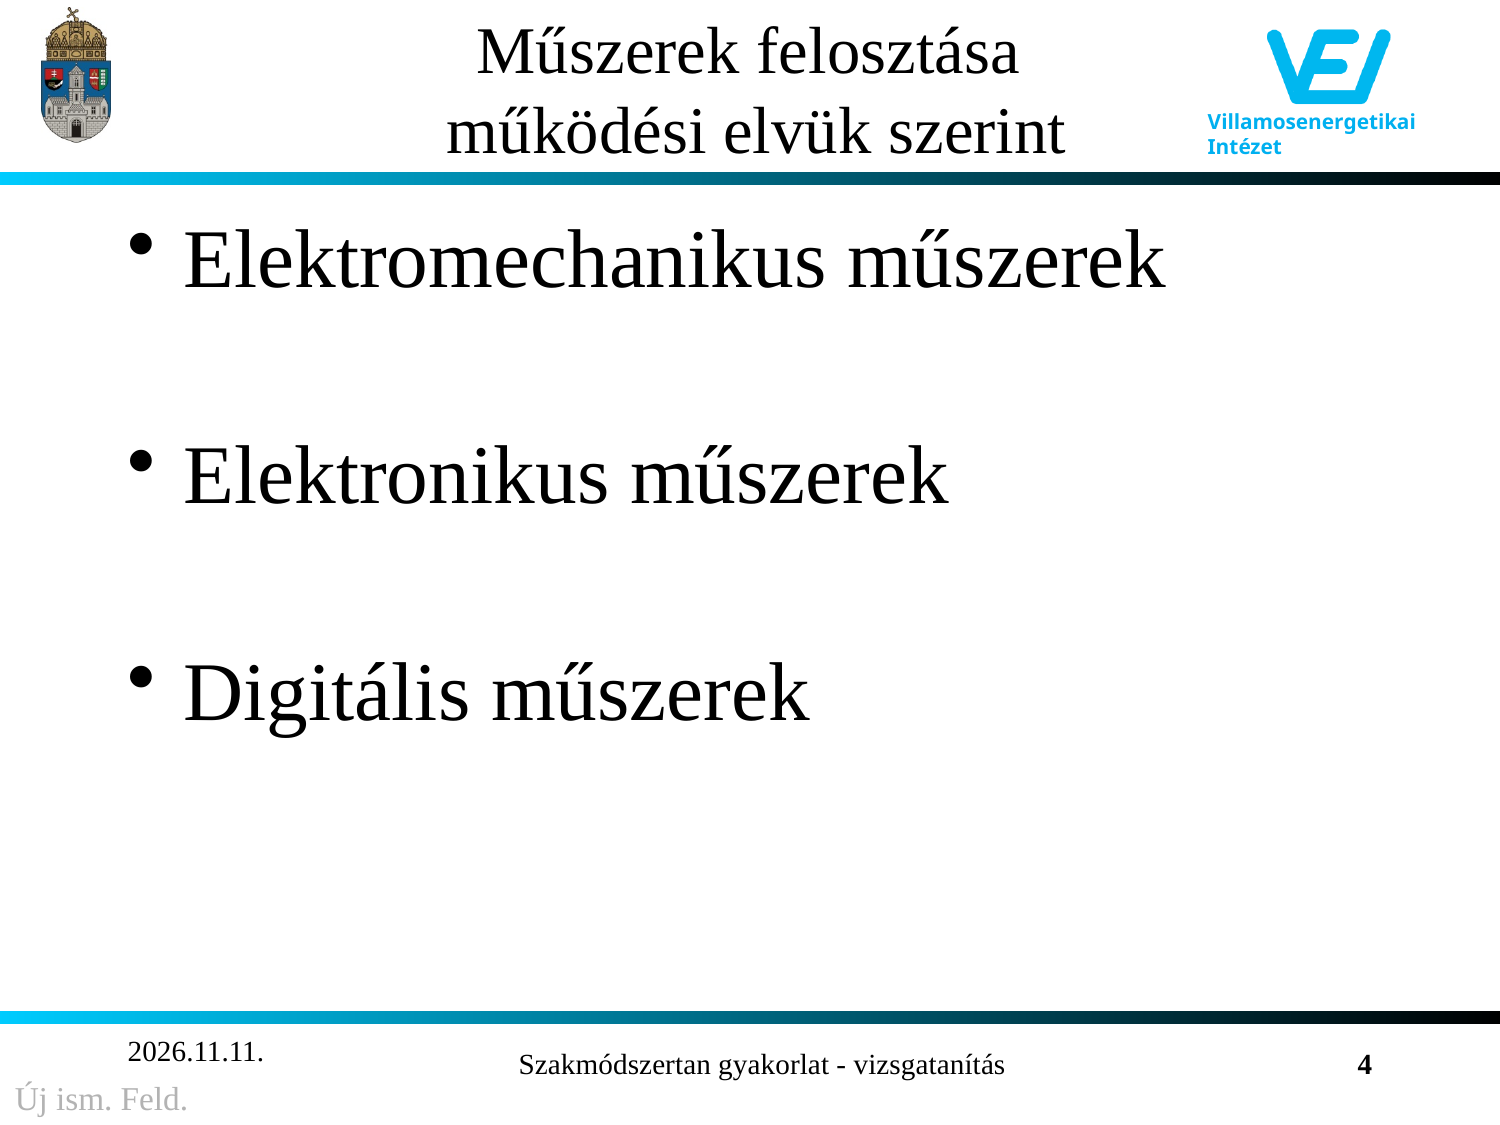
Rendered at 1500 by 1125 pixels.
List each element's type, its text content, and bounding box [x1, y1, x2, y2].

text_box Új ism. Feld. [0, 1069, 302, 1125]
picture [41, 7, 111, 143]
picture [1257, 18, 1410, 115]
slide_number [112, 1024, 426, 1101]
footer Szakmódszertan gyakorlat - vizsgatanítás [312, 1037, 1074, 1101]
title Műszerek felosztása működési elvük szerint [194, 42, 1320, 131]
list Elektromechanikus műszerek Elektronikus műszerek Digitális műszerek [111, 196, 1388, 988]
slide_number 4 [1074, 1037, 1388, 1101]
